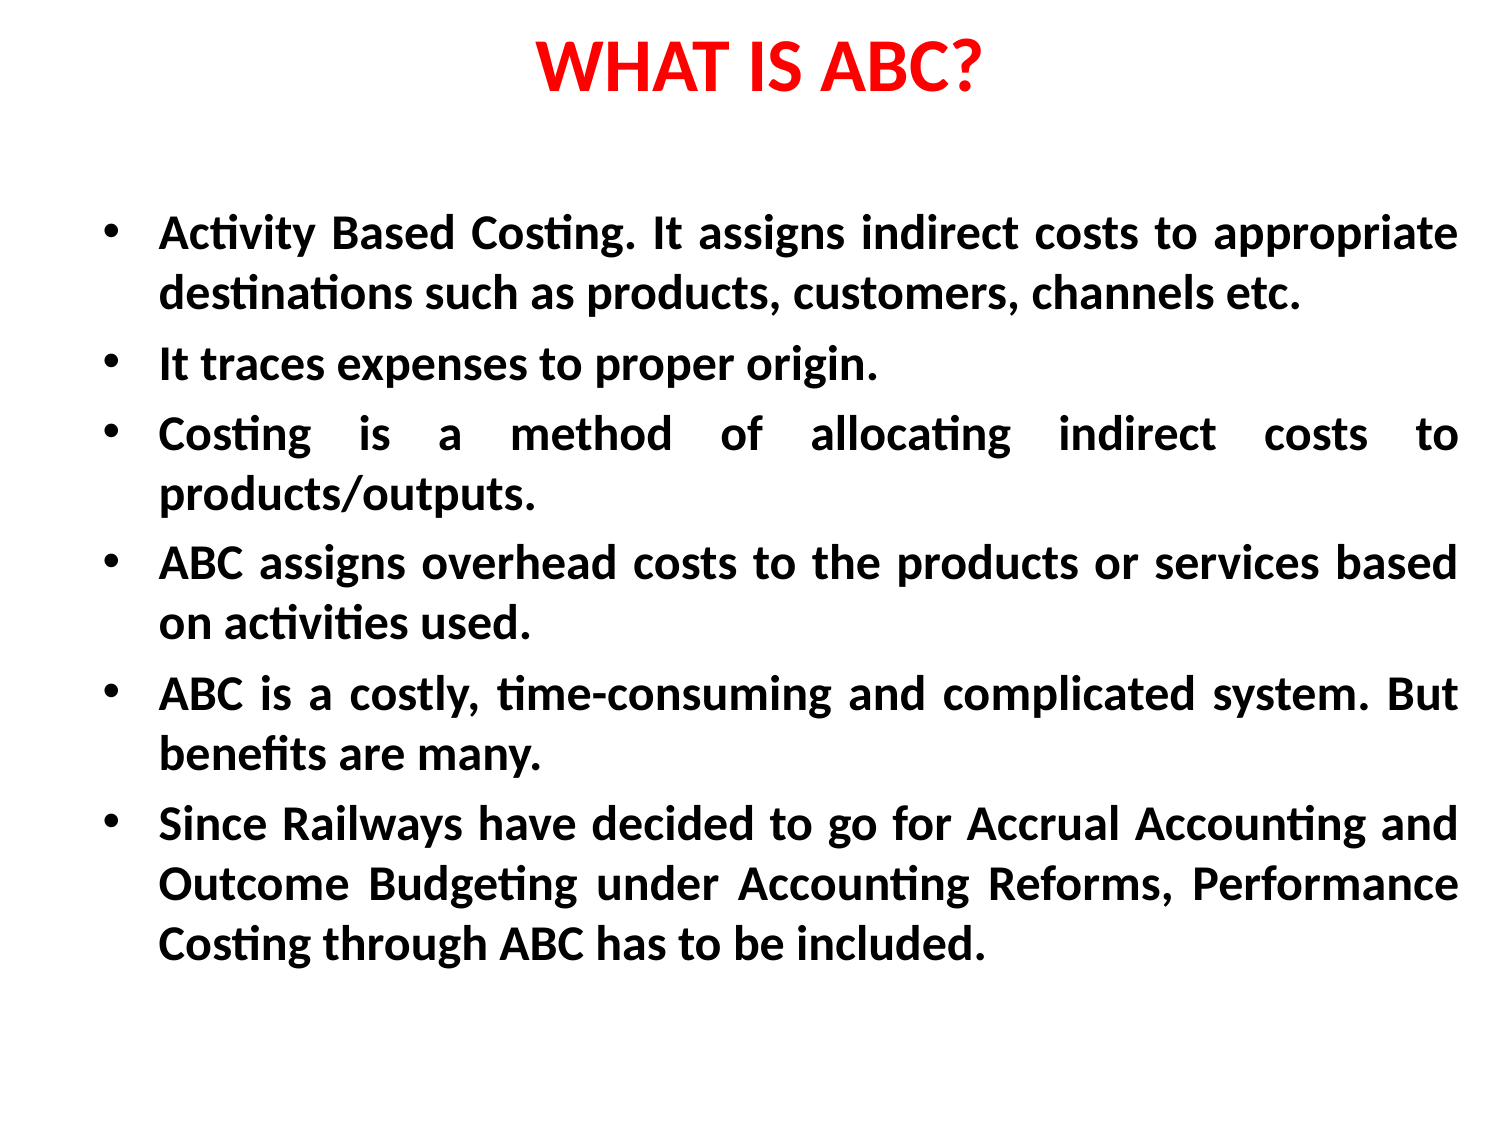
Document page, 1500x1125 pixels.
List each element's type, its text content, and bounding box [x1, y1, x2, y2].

list Activity Based Costing. It assigns indirect costs to appropriate destinations such as products, customers, channels etc. It traces expenses to proper origin. Costing is a method of allocating indirect costs to products/outputs. ABC assigns overhead costs to the products or services based on activities used. ABC is a costly, time-consuming and complicated system. But benefits are many. Since Railways have decided to go for Accrual Accounting and Outcome Budgeting under Accounting Reforms, Performance Costing through ABC has to be included. [87, 192, 1475, 1025]
title WHAT IS ABC? [212, 7, 1309, 115]
